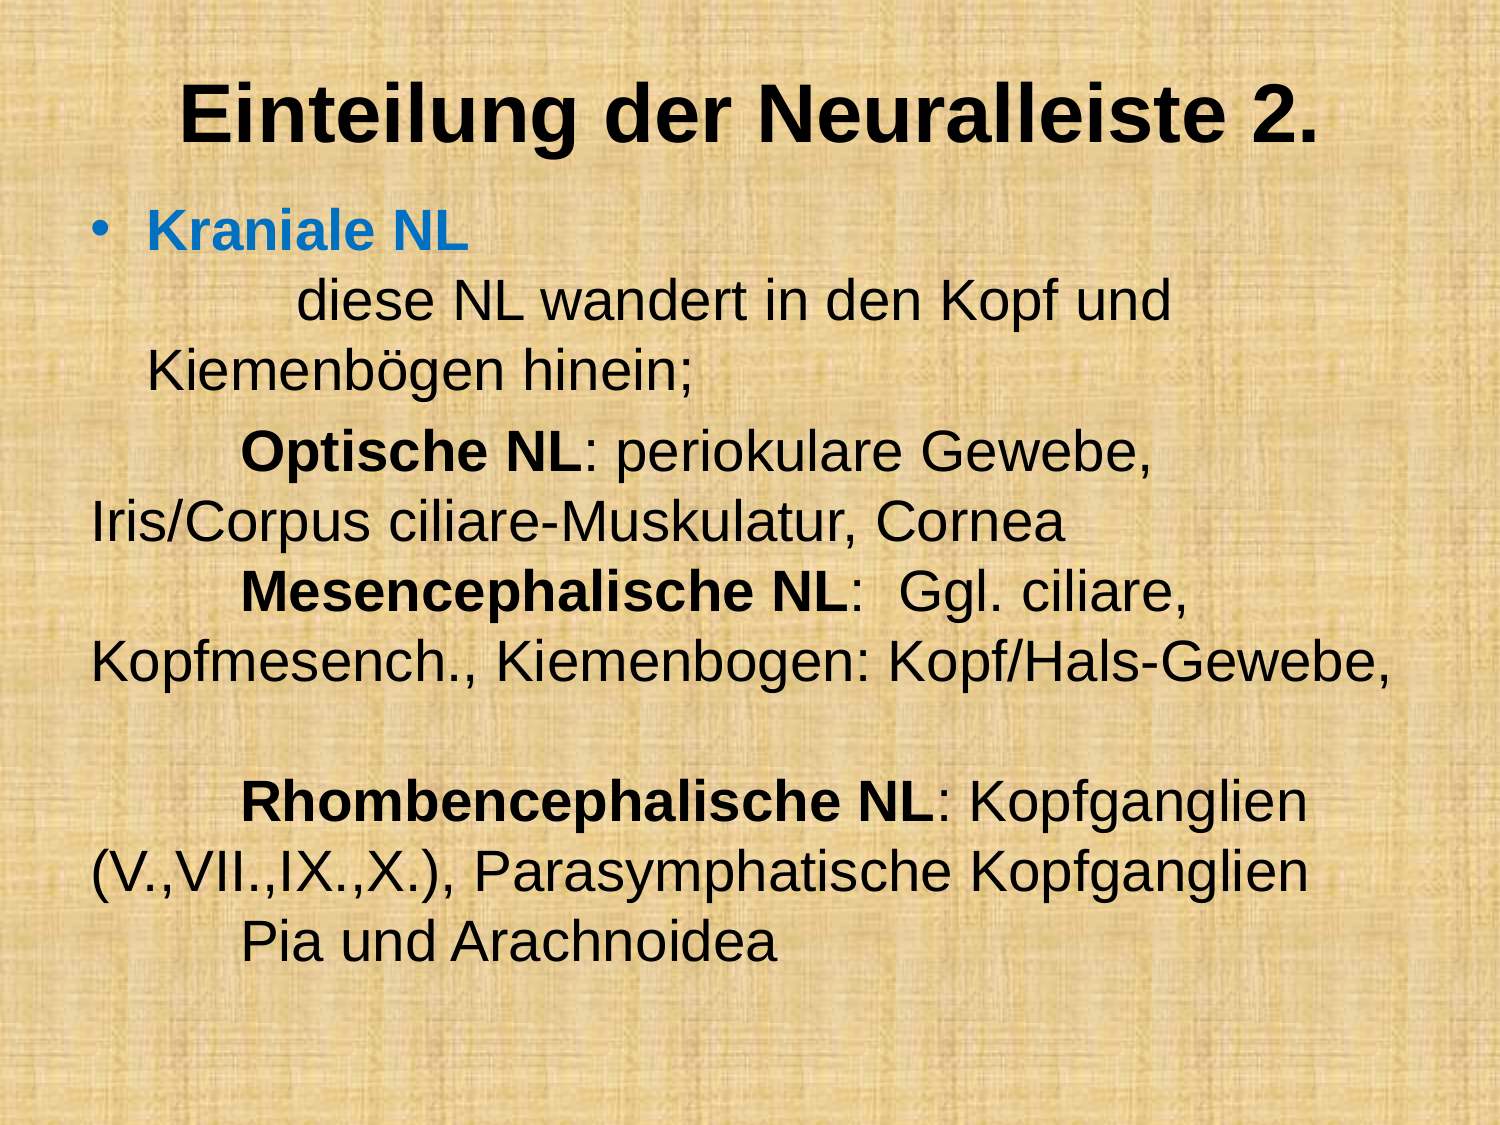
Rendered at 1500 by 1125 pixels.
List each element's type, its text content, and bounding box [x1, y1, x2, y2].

title Einteilung der Neuralleiste 2. [74, 44, 1426, 173]
list Kraniale NL diese NL wandert in den Kopf und Kiemenbögen hinein; Optische NL: periokulare Gewebe, Iris/Corpus ciliare-Muskulatur, Cornea Mesencephalische NL: Ggl. ciliare, Kopfmesench., Kiemenbogen: Kopf/Hals-Gewebe, Rhombencephalische NL: Kopfganglien (V.,VII.,IX.,X.), Parasymphatische Kopfganglien Pia und Arachnoidea [74, 184, 1426, 1048]
picture [0, 0, 1500, 1125]
